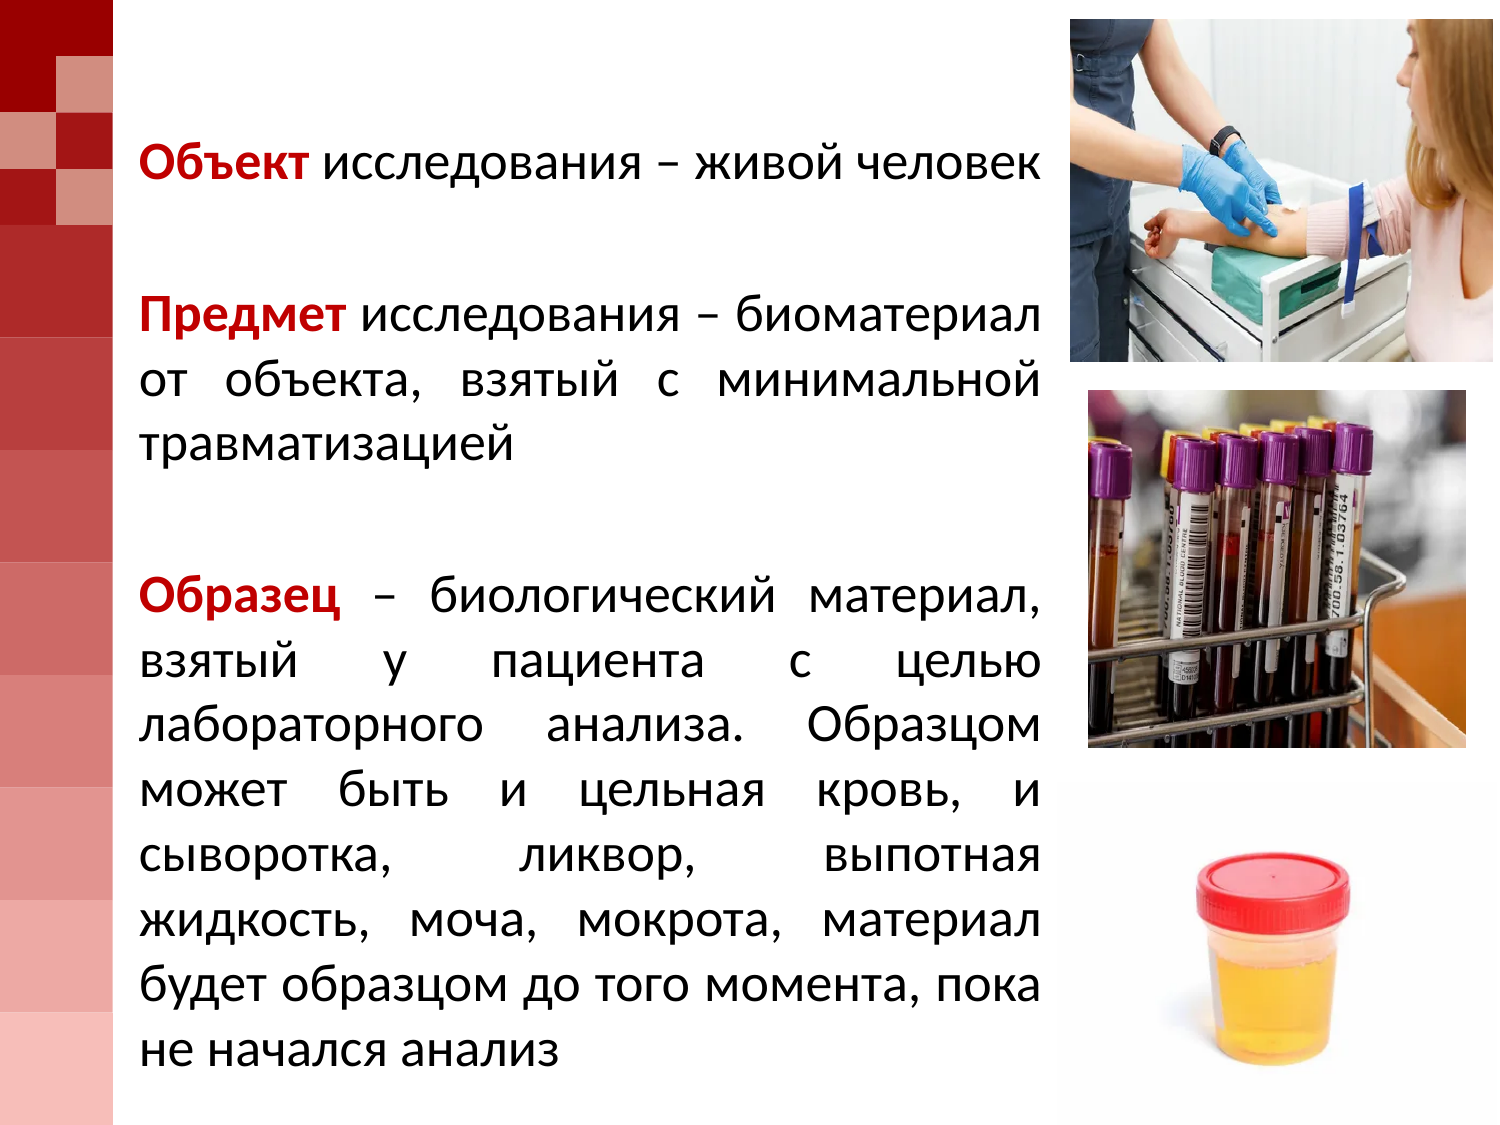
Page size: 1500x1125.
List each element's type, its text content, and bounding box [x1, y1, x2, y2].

picture [1088, 390, 1466, 748]
picture [1057, 782, 1498, 1125]
picture [1070, 18, 1493, 362]
list Объект исследования – живой человек Предмет исследования – биоматериал от объекта, взятый с минимальной травматизацией Образец – биологический материал, взятый у пациента с целью лабораторного анализа. Образцом может быть и цельная кровь, и сыворотка, ликвор, выпотная жидкость, моча, мокрота, материал будет образцом до того момента, пока не начался анализ [123, 42, 1058, 1125]
